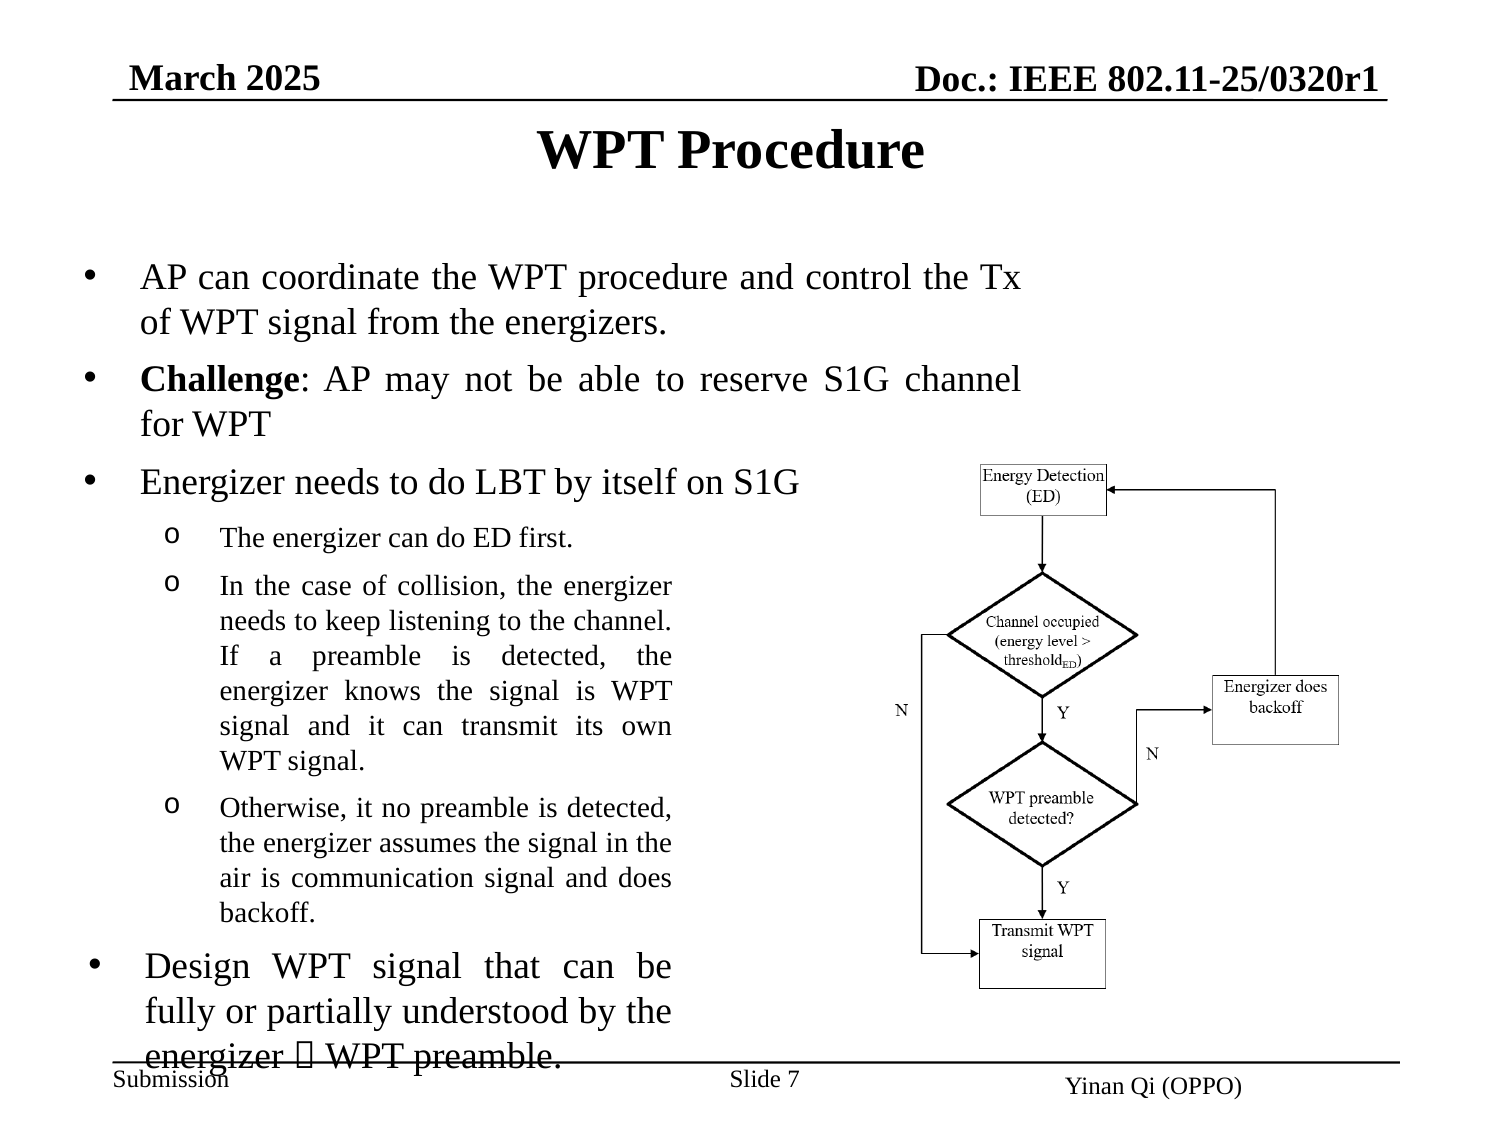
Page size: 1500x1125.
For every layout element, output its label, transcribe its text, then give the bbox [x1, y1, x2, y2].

text_box AP can coordinate the WPT procedure and control the Tx of WPT signal from the energizers. Challenge: AP may not be able to reserve S1G channel for WPT Energizer needs to do LBT by itself on S1G [68, 244, 1038, 510]
picture [887, 457, 1351, 999]
text_box Slide 7 [712, 1062, 800, 1122]
text_box Doc.: IEEE 802.11-25/0320r1 [899, 46, 1413, 107]
text_box Yinan Qi (OPPO) [1050, 1062, 1402, 1093]
text_box The energizer can do ED first. In the case of collision, the energizer needs to keep listening to the channel. If a preamble is detected, the energizer knows the signal is WPT signal and it can transmit its own WPT signal. Otherwise, it no preamble is detected, the energizer assumes the signal in the air is communication signal and does backoff. Design WPT signal that can be fully or partially understood by the energizer  WPT preamble. [73, 511, 688, 1125]
text_box WPT Procedure [62, 112, 1400, 193]
text_box March 2025 [114, 45, 493, 100]
